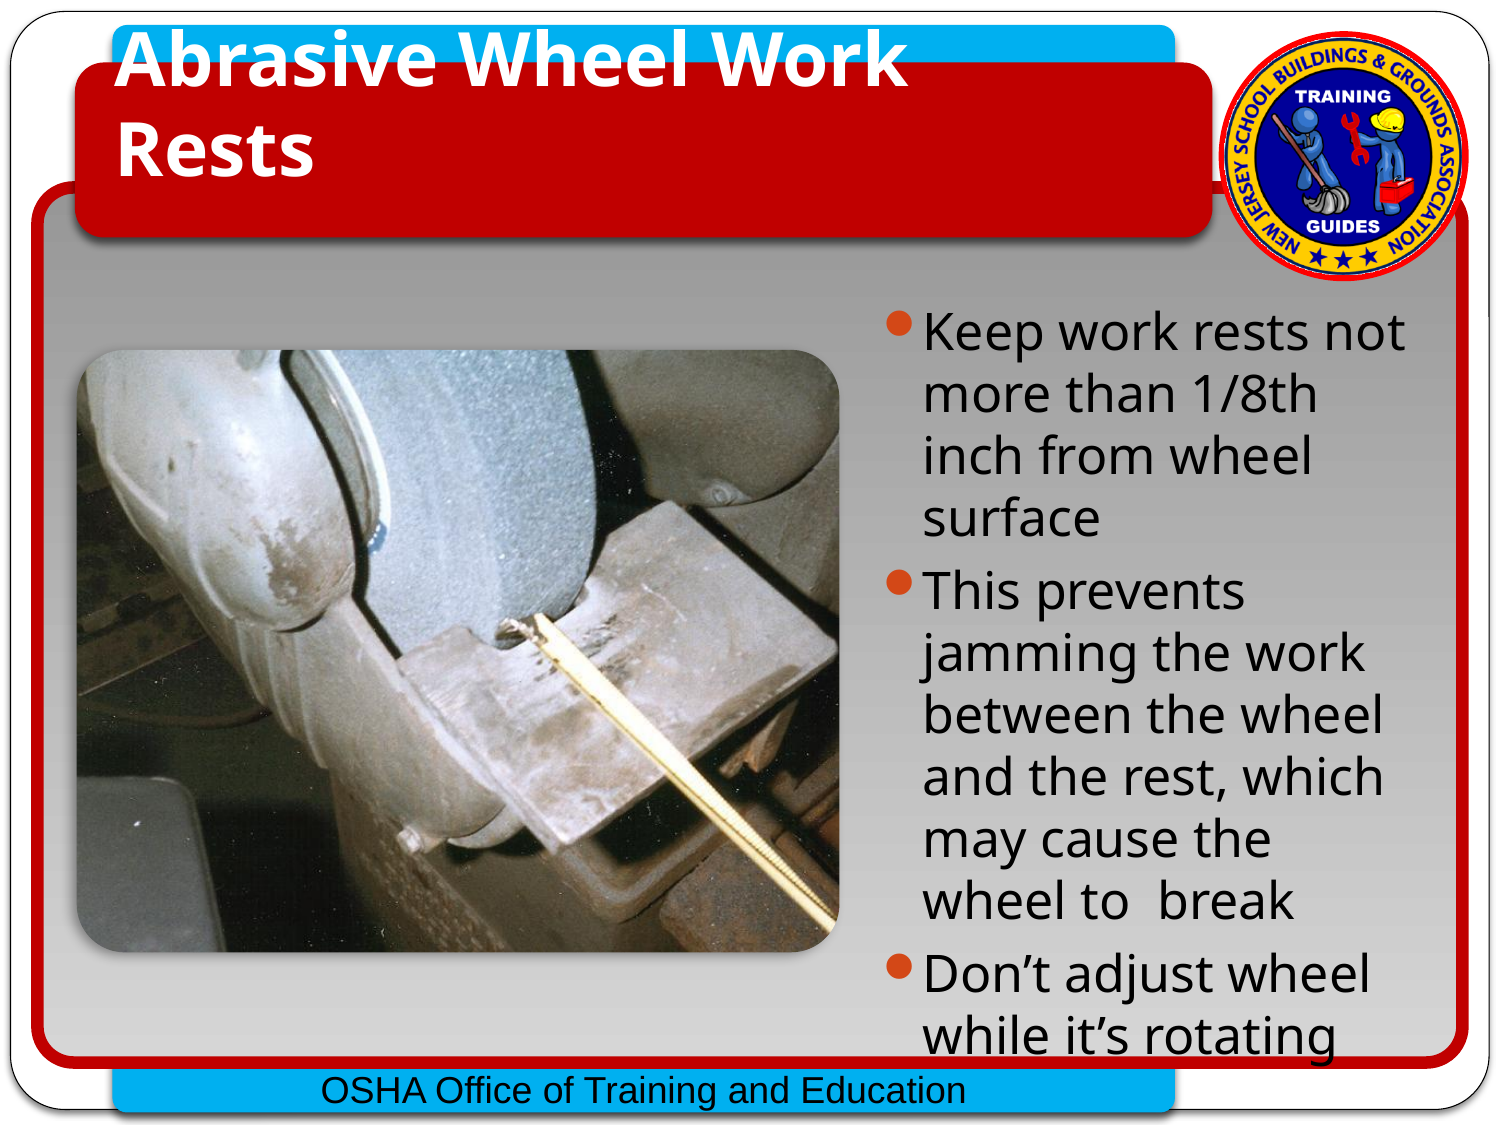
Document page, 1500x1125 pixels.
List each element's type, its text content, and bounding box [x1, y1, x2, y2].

list Keep work rests not more than 1/8th inch from wheel surface This prevents jamming the work between the wheel and the rest, which may cause the wheel to break Don’t adjust wheel while it’s rotating [868, 290, 1424, 1087]
picture [76, 349, 840, 953]
title Abrasive Wheel Work Rests [100, 19, 1105, 207]
picture [1224, 37, 1462, 275]
